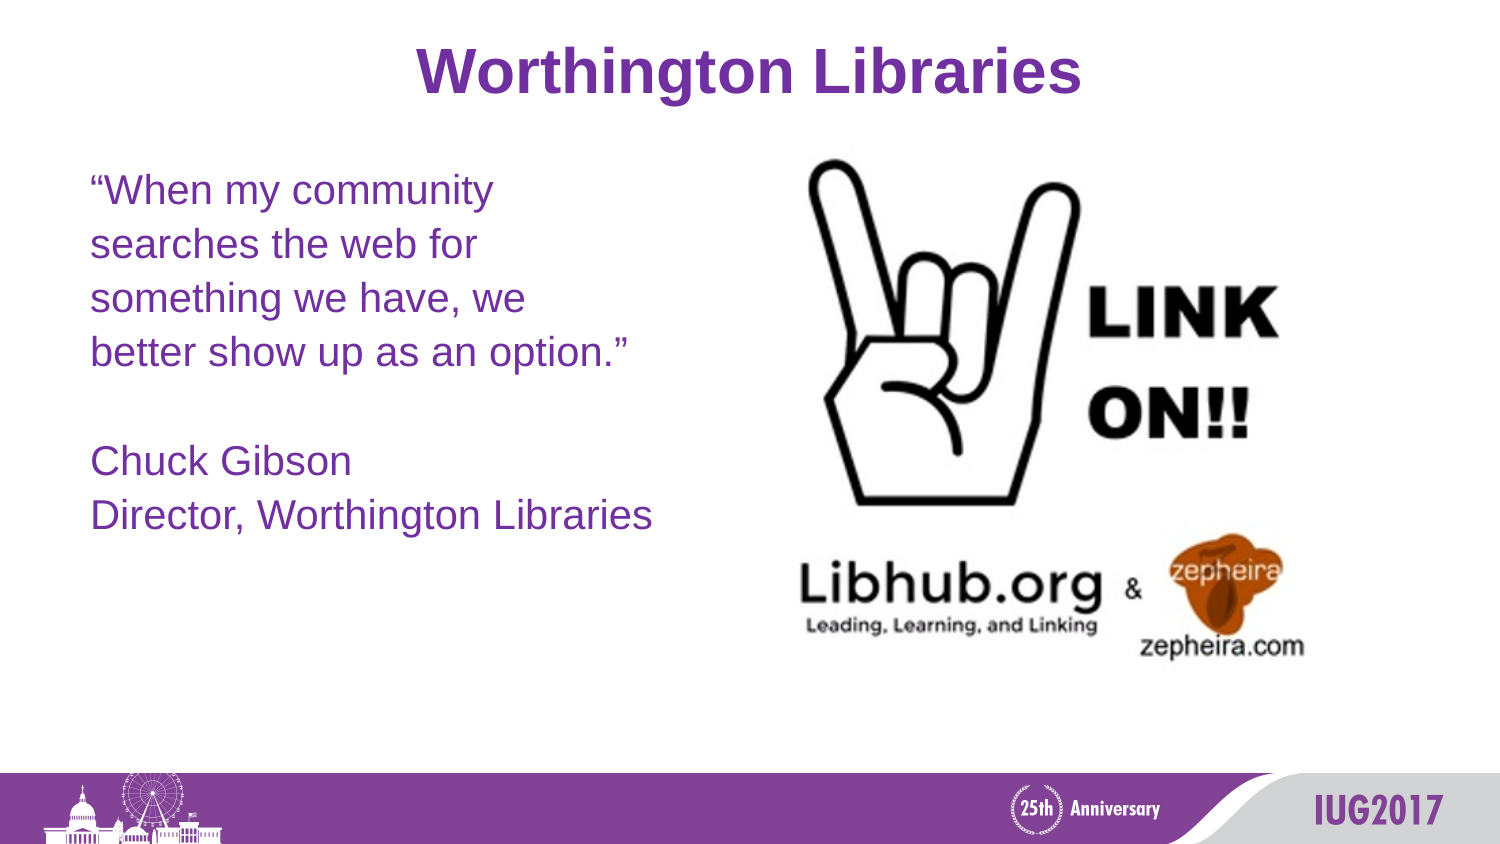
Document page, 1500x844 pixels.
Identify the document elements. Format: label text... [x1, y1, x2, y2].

list “When my community searches the web for something we have, we better show up as an option.” Chuck Gibson Director, Worthington Libraries [75, 159, 738, 747]
picture [0, 773, 1500, 844]
title Worthington Libraries [24, 21, 1475, 114]
picture [762, 134, 1328, 680]
